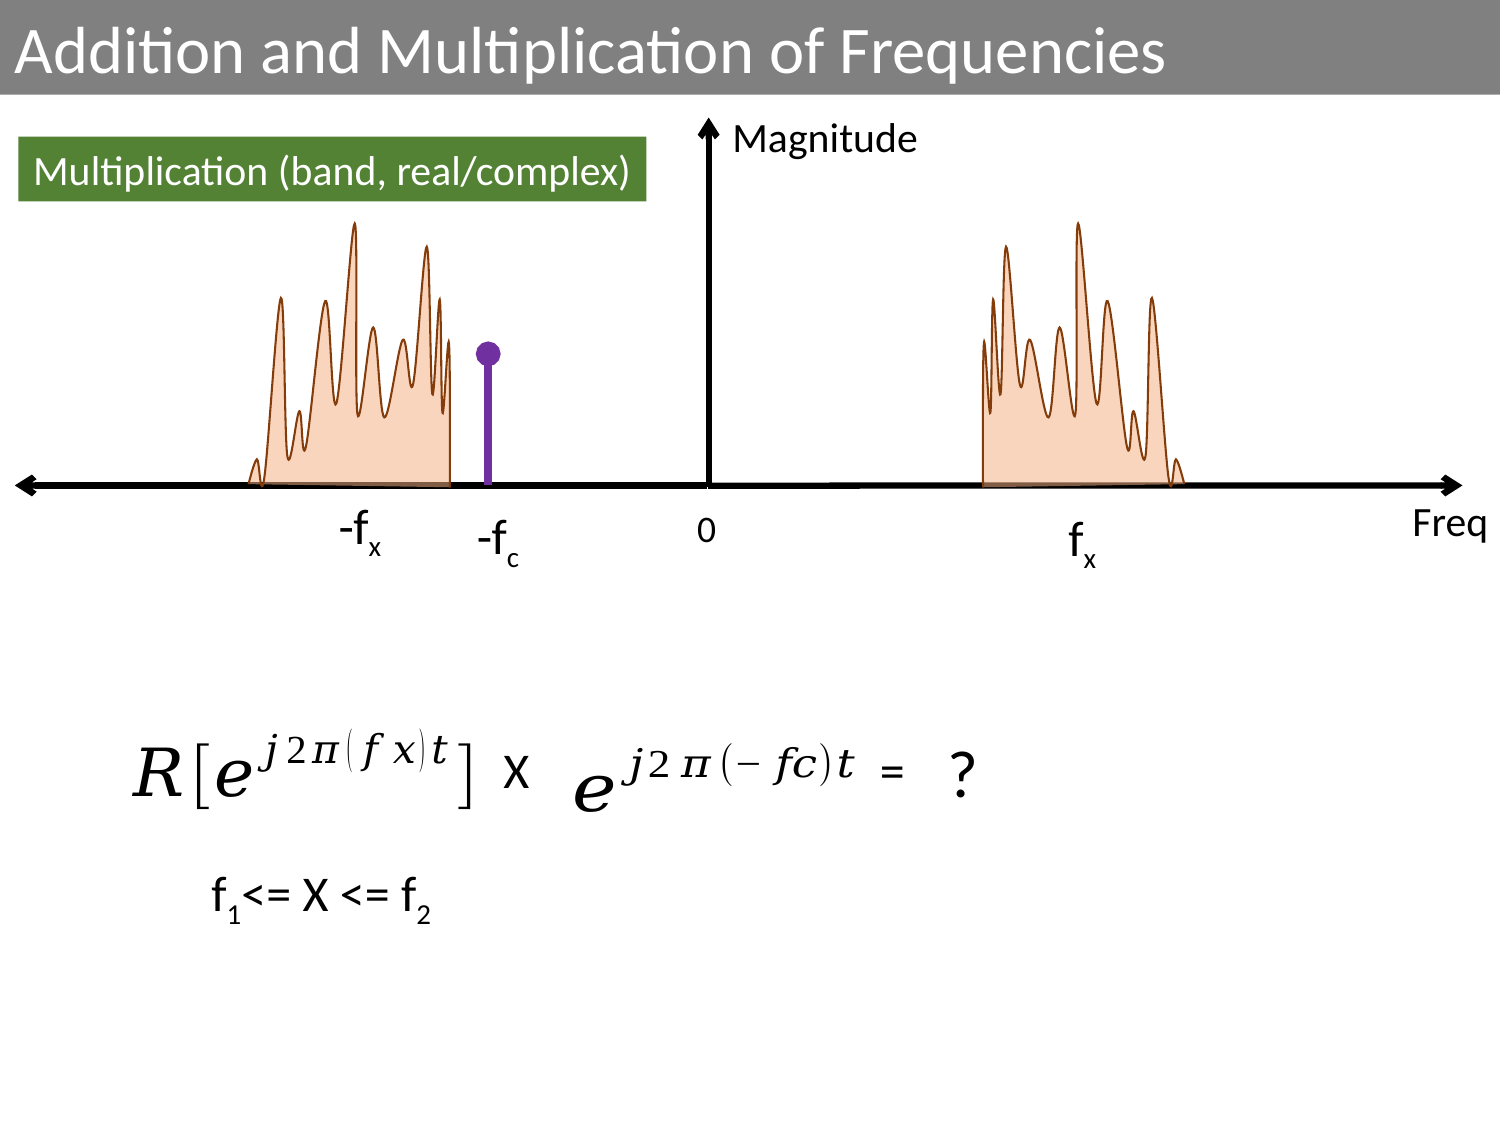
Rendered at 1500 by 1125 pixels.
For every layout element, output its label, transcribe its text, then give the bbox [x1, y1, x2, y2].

text_box fx [1053, 499, 1111, 582]
text_box Multiplication (band, real/complex) [18, 136, 647, 202]
text_box 0 [622, 497, 774, 557]
text_box X [488, 731, 545, 806]
text_box ? [947, 731, 979, 812]
text_box Freq [1339, 487, 1500, 553]
text_box [247, 221, 451, 485]
text_box = [865, 731, 920, 806]
text_box [981, 221, 1186, 485]
text_box -fx [323, 486, 397, 570]
text_box -fc [462, 497, 534, 581]
text_box Magnitude [594, 103, 1056, 169]
text_box f1<= X <= f2 [185, 854, 447, 938]
text_box Addition and Multiplication of Frequencies [0, 0, 1500, 95]
